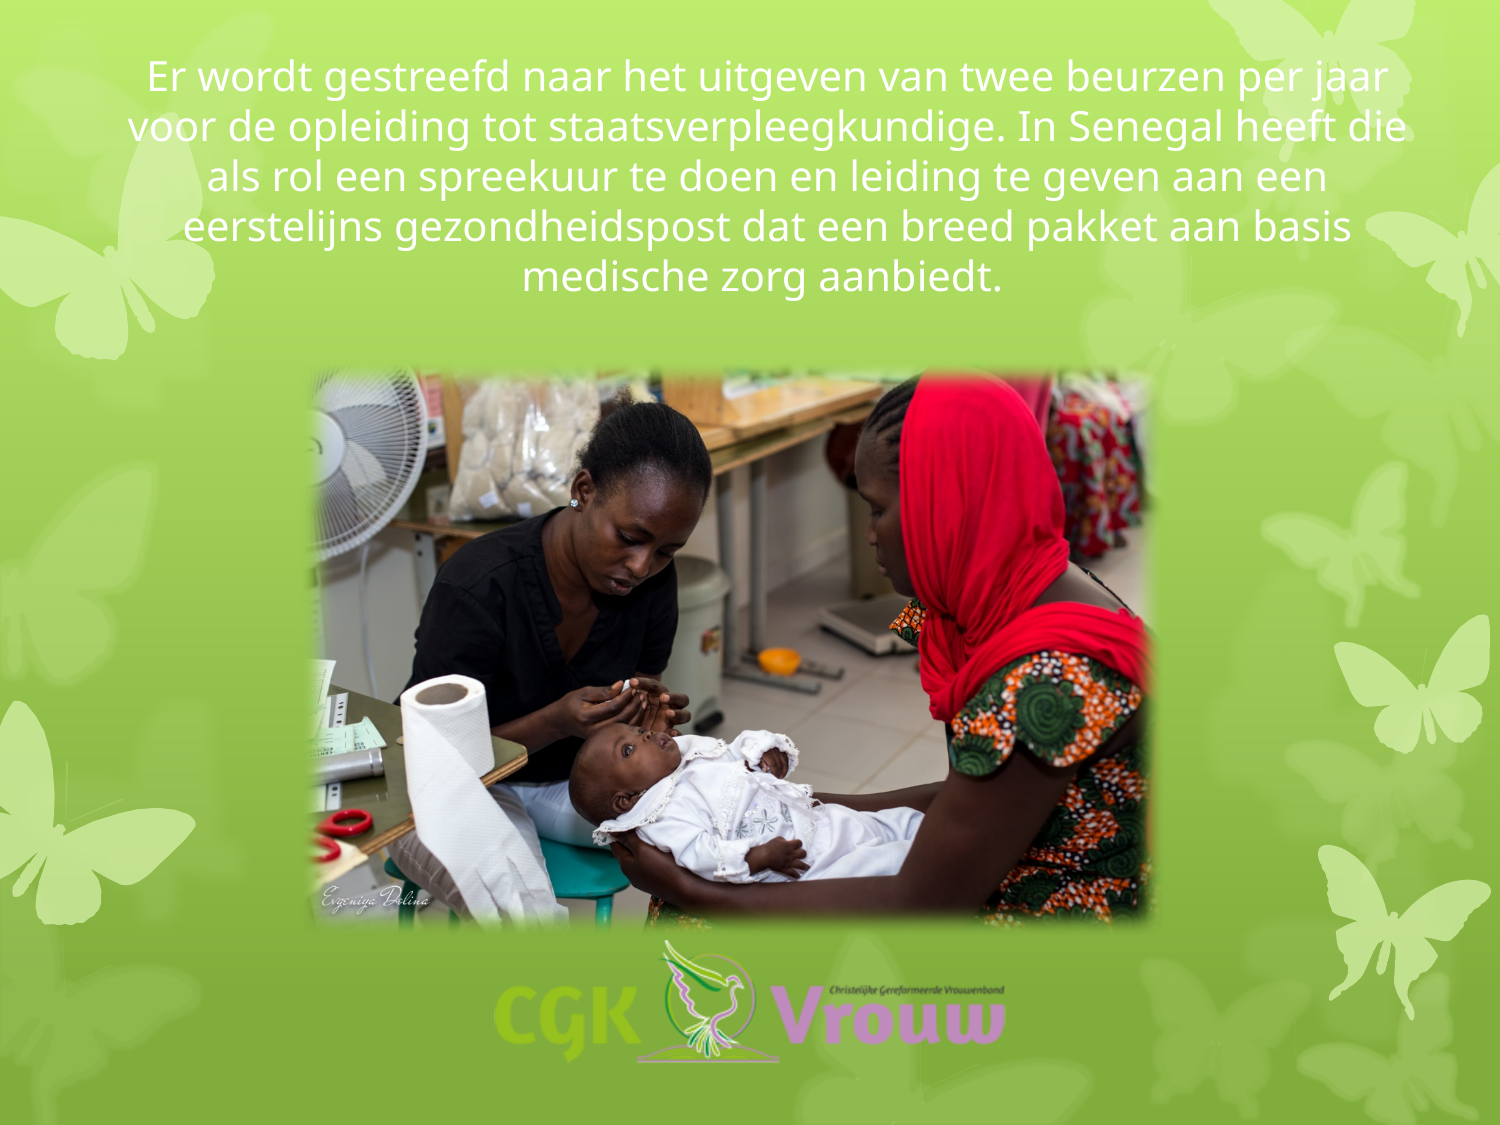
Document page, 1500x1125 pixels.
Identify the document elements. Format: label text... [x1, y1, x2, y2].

text_box Er wordt gestreefd naar het uitgeven van twee beurzen per jaar voor de opleiding tot staatsverpleegkundige. In Senegal heeft die als rol een spreekuur te doen en leiding te geven aan een eerstelijns gezondheidspost dat een breed pakket aan basis medische zorg aanbiedt. [88, 42, 1447, 308]
picture [300, 360, 1164, 937]
picture [493, 939, 1007, 1065]
